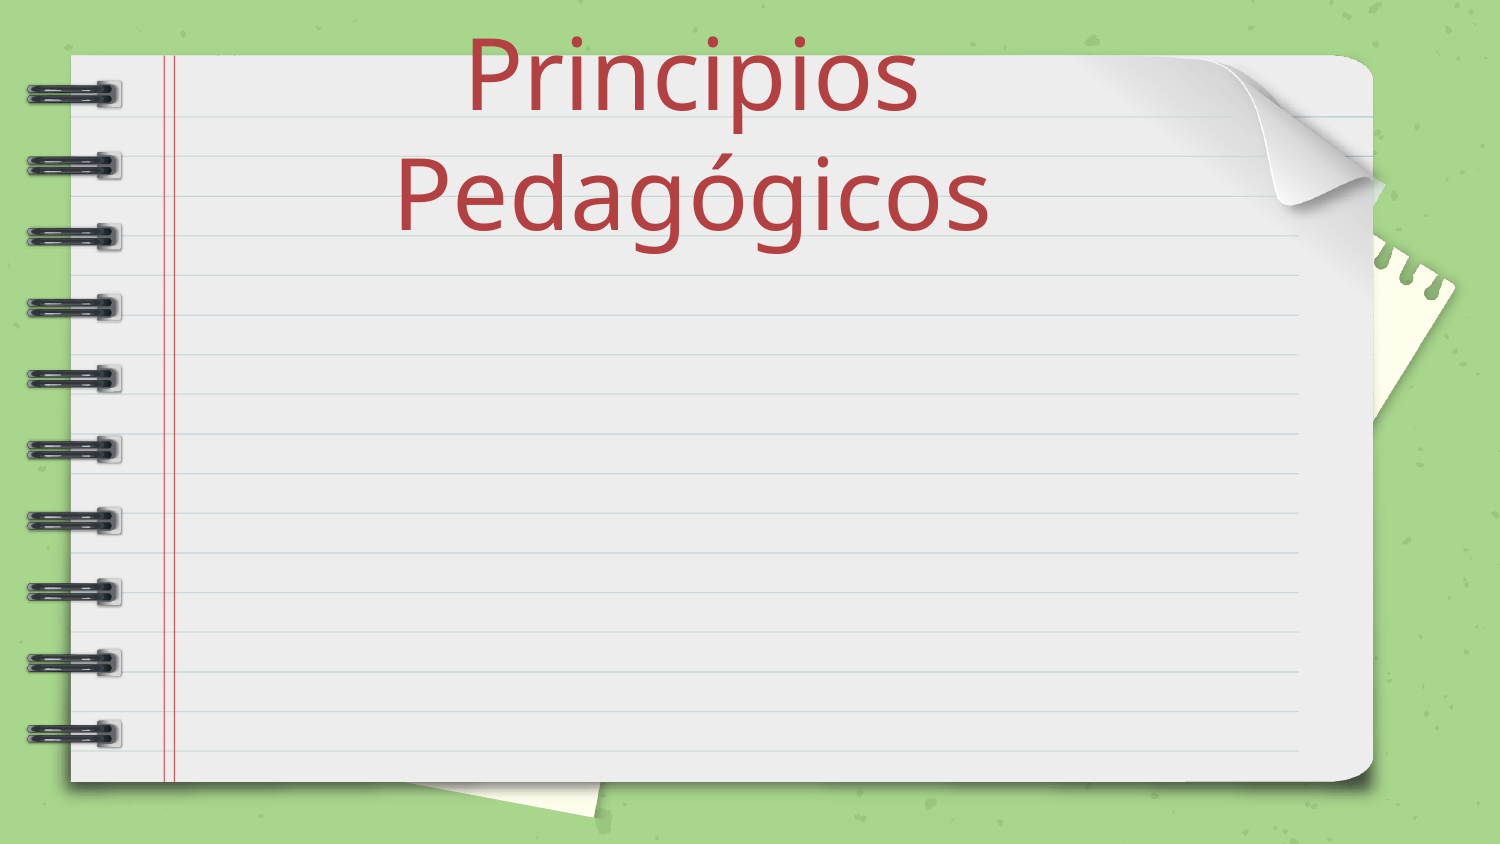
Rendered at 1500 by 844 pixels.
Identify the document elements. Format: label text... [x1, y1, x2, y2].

picture [21, 22, 1500, 822]
text_box Principios Pedagógicos [180, 75, 1205, 185]
